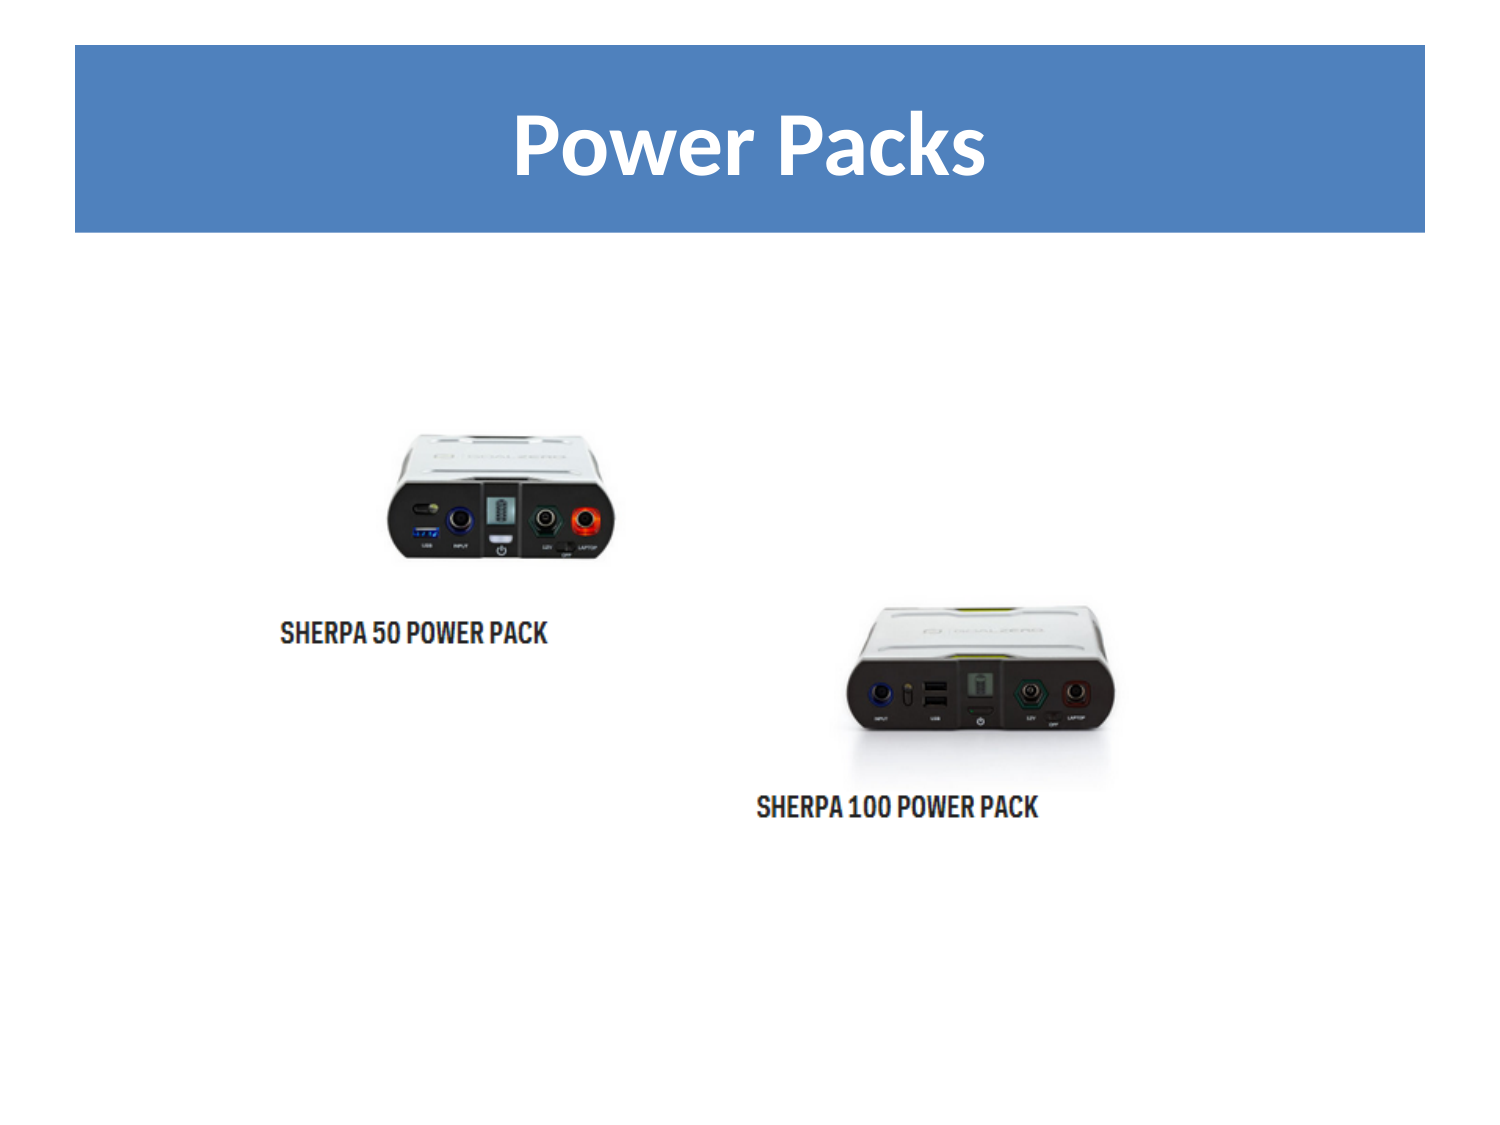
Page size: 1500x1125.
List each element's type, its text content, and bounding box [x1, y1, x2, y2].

picture [749, 587, 1129, 824]
picture [274, 424, 632, 651]
title Power Packs [75, 45, 1425, 233]
